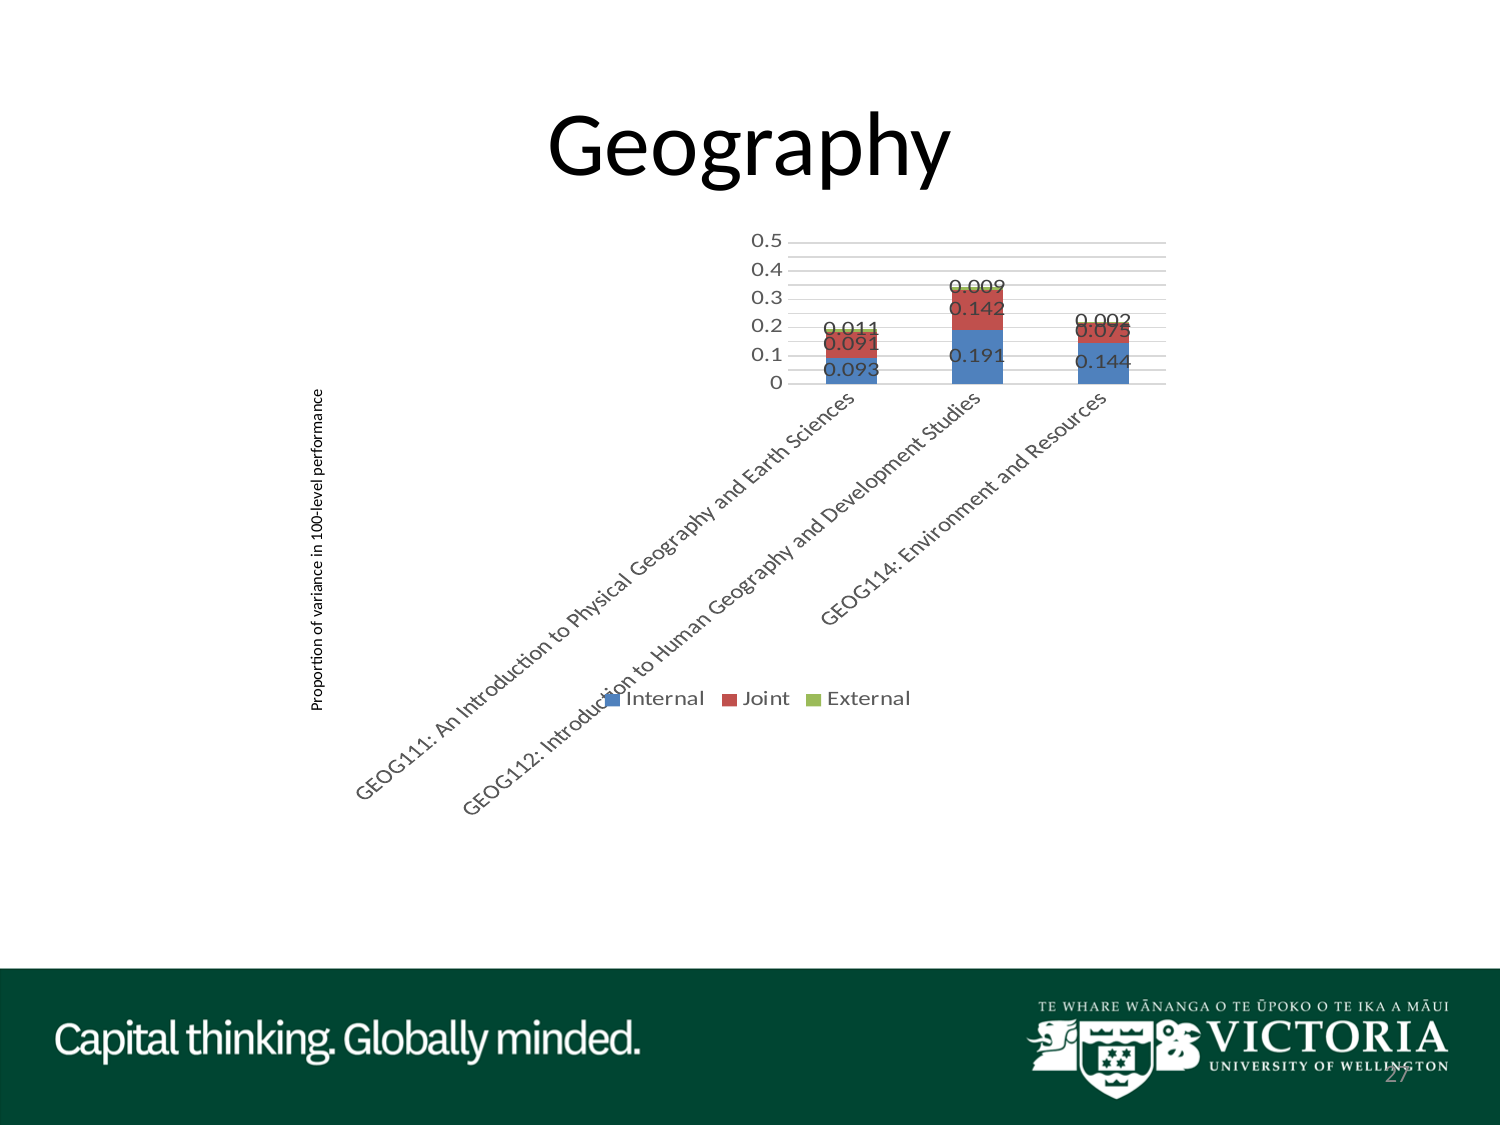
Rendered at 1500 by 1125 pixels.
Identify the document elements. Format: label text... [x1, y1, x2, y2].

title Geography [75, 45, 1425, 233]
chart [333, 232, 1184, 822]
text_box Proportion of variance in 100-level performance [298, 373, 328, 727]
picture [0, 966, 1500, 1125]
